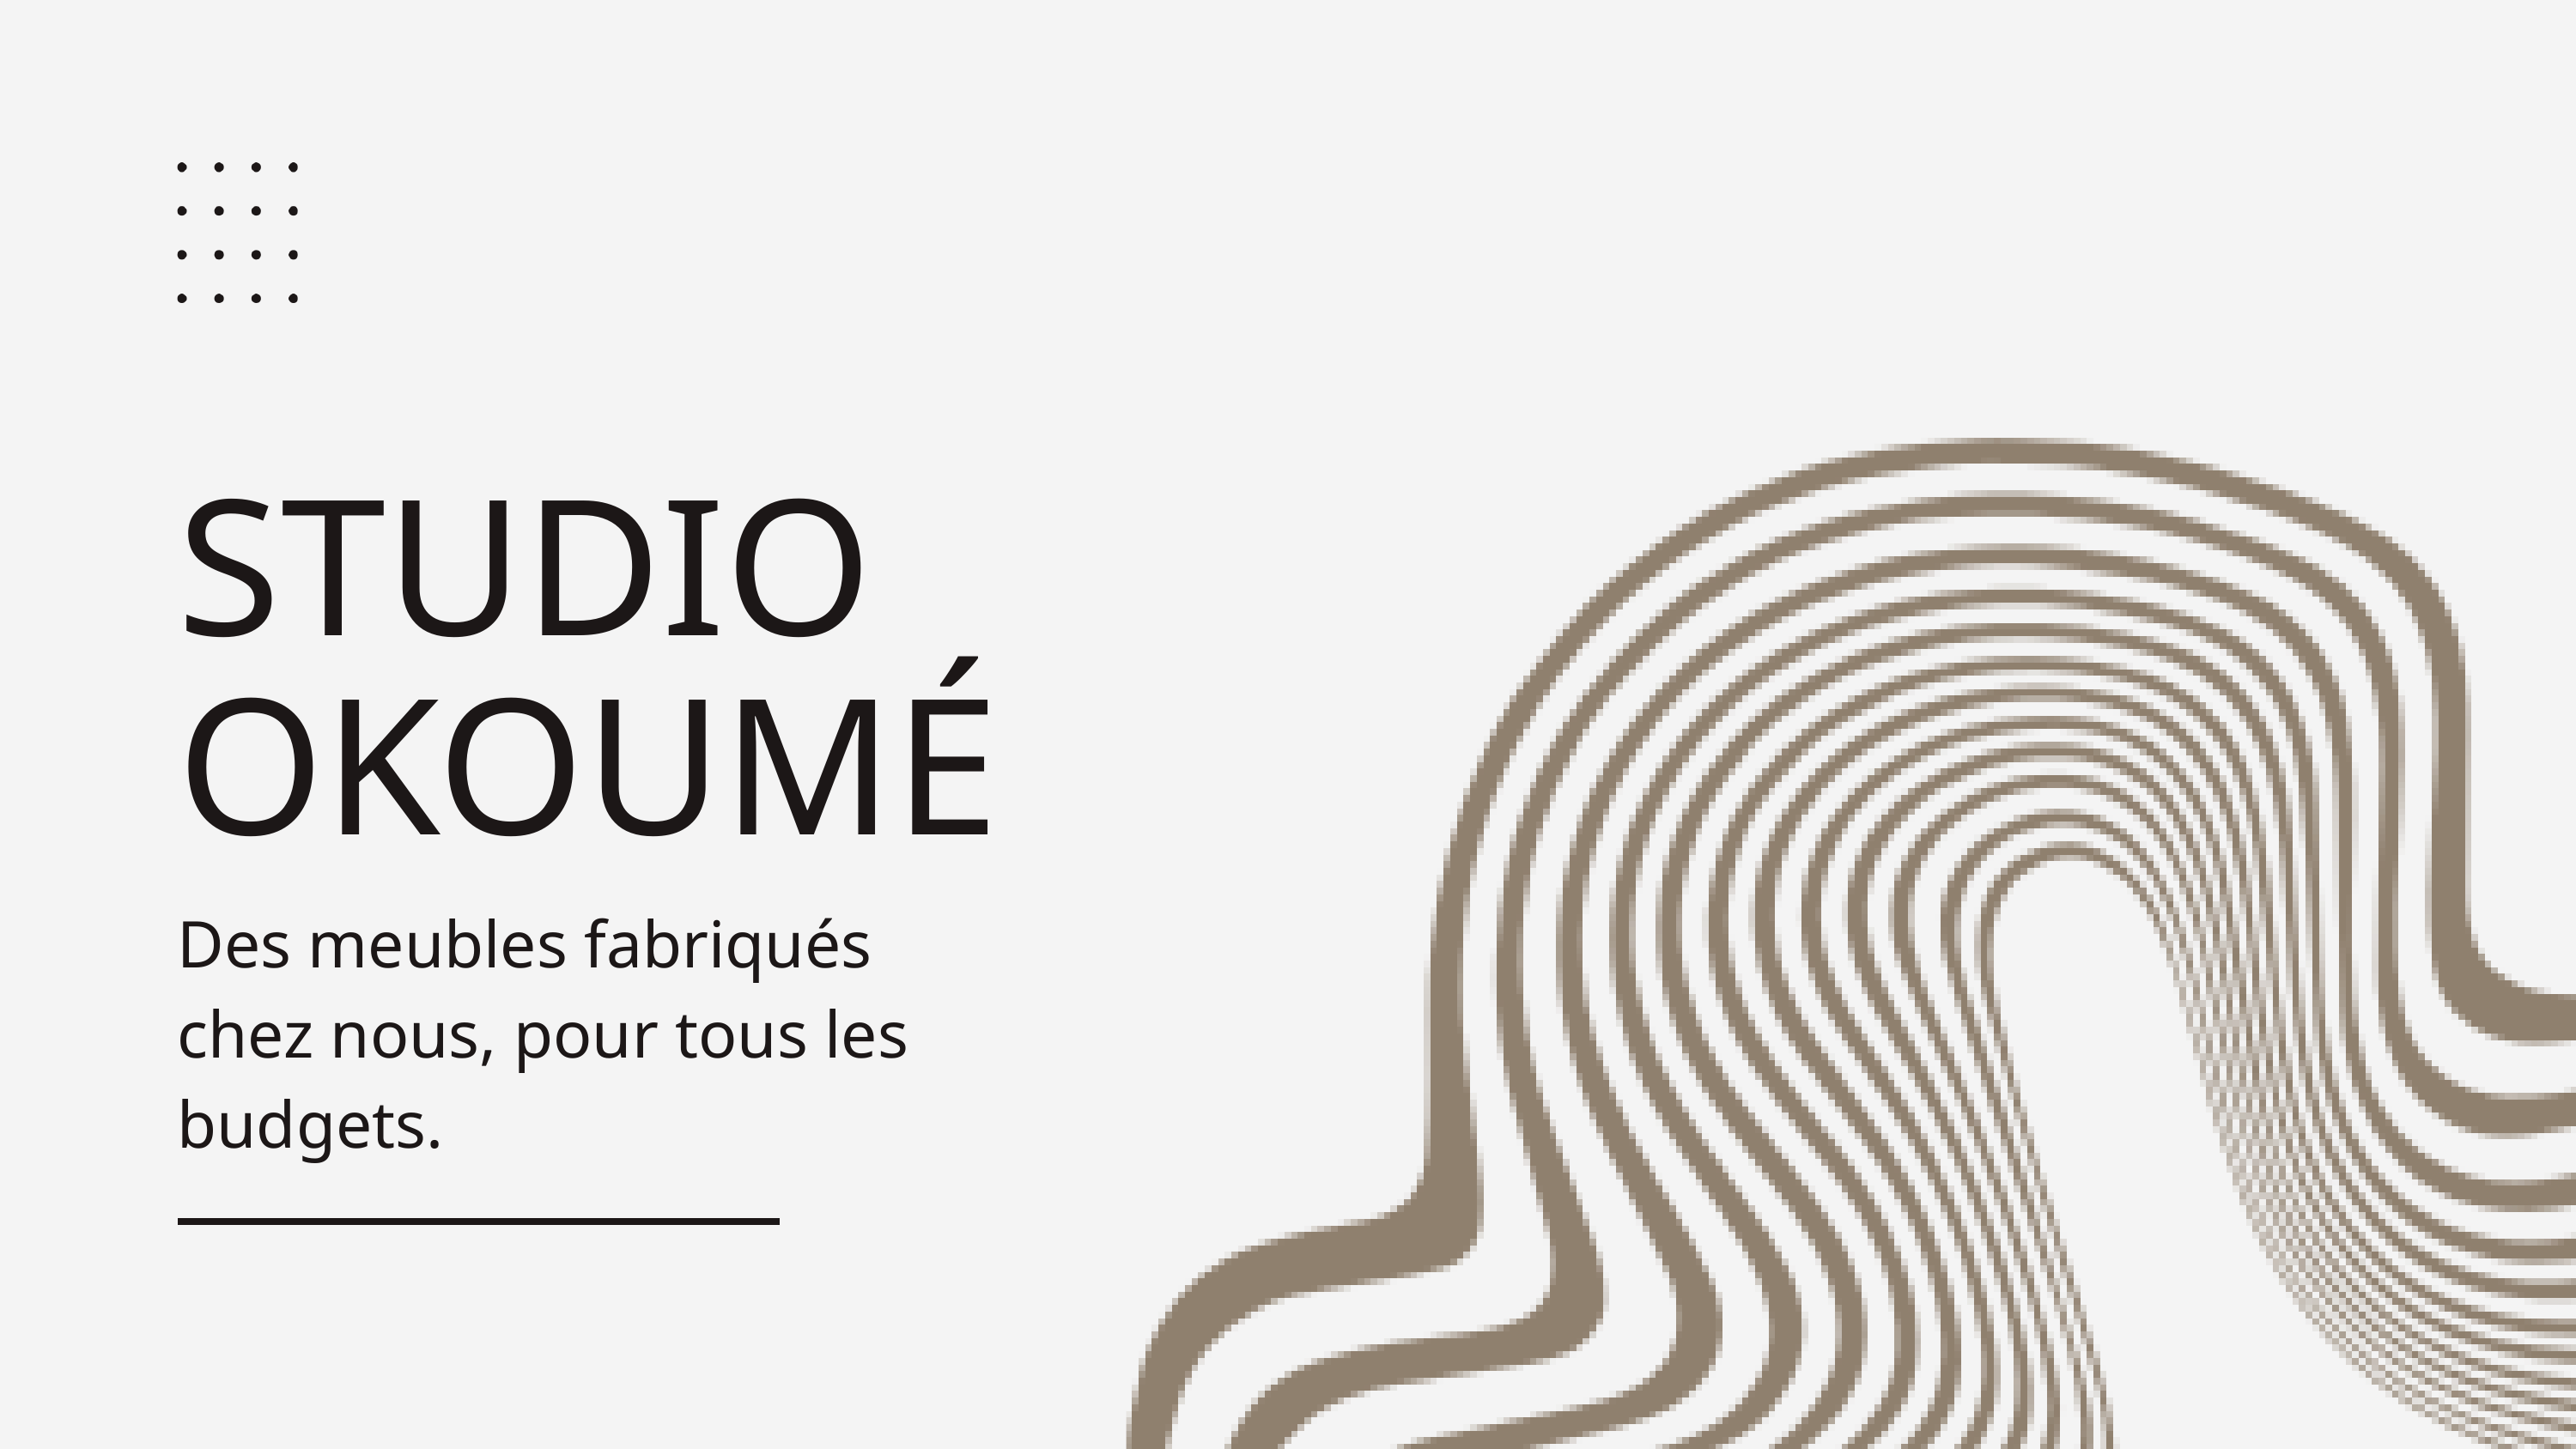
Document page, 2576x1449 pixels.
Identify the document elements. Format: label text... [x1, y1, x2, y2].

text_box STUDIO OKOUMÉ [177, 473, 1319, 873]
text_box [177, 162, 298, 303]
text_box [177, 1217, 781, 1225]
text_box Des meubles fabriqués chez nous, pour tous les budgets. [177, 890, 1000, 1161]
text_box [1126, 438, 2576, 1449]
